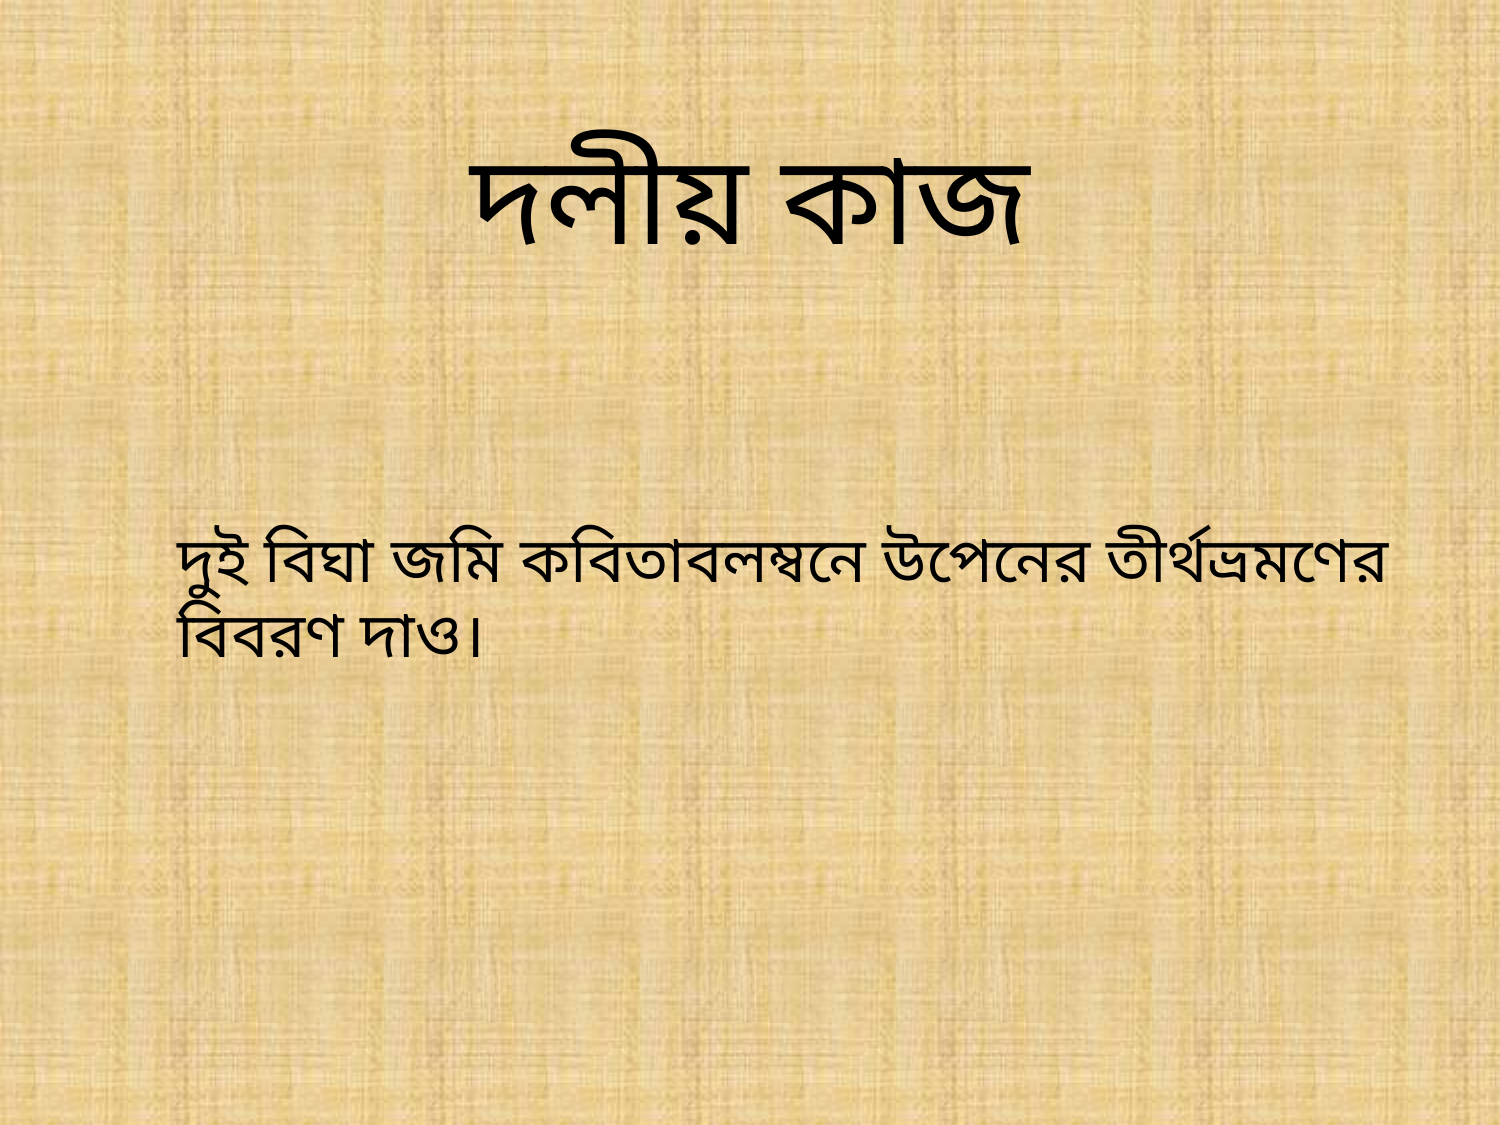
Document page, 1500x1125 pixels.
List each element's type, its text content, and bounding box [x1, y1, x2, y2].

text_box দলীয় কাজ [437, 112, 1063, 278]
picture [0, 0, 1500, 1125]
text_box দুই বিঘা জমি কবিতাবলম্বনে উপেনের তীর্থভ্রমণের বিবরণ দাও। [162, 512, 1411, 678]
